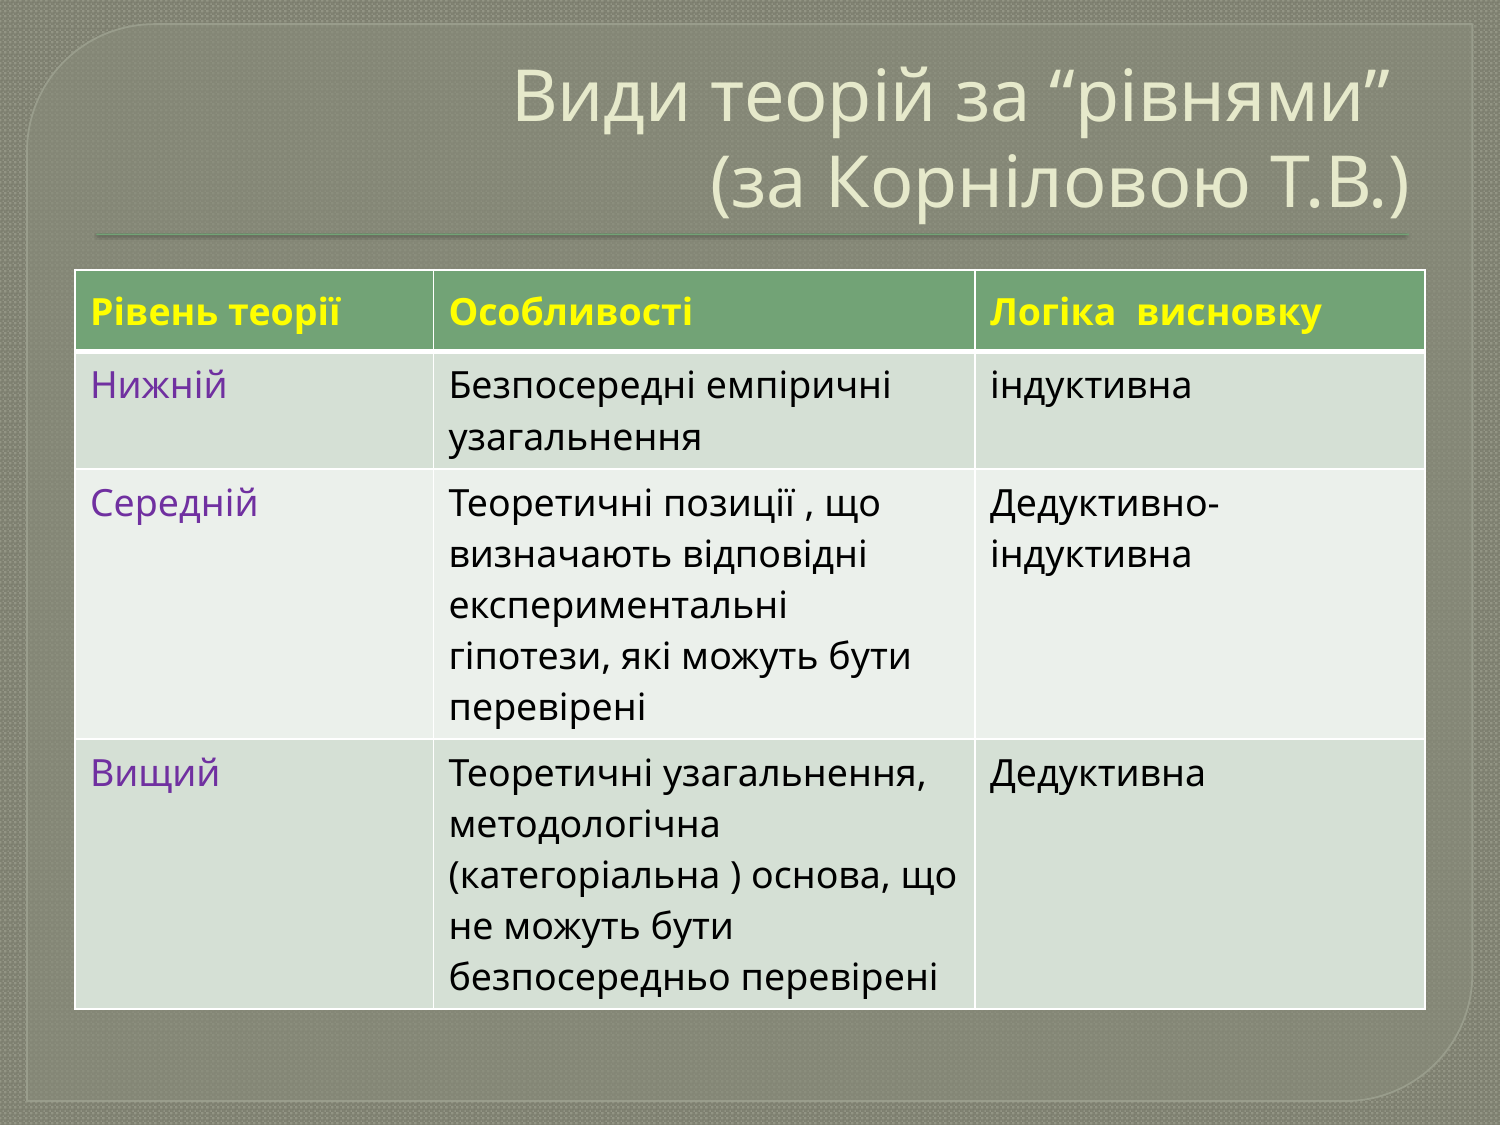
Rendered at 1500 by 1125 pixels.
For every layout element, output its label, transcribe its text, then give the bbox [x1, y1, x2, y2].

table_cell Середній [76, 470, 433, 738]
table_cell Теоретичні позиції , що визначають відповідні експериментальні гіпотези, які можуть бути перевірені [434, 470, 974, 738]
table_cell Нижній [76, 354, 433, 468]
table_header Рівень теорії [76, 271, 433, 349]
table_header Логіка висновку [976, 271, 1424, 349]
table_cell Безпосередні емпіричні узагальнення [434, 354, 974, 468]
table_cell Вищий [76, 740, 433, 1008]
title Види теорій за “рівнями” (за Корніловою Т.В.) [75, 41, 1425, 230]
table_cell Дедуктивно-індуктивна [976, 470, 1424, 738]
table_cell індуктивна [976, 354, 1424, 468]
table_cell Теоретичні узагальнення, методологічна (категоріальна ) основа, що не можуть бути безпосередньо перевірені [434, 740, 974, 1008]
table_header Особливості [434, 271, 974, 349]
table_cell Дедуктивна [976, 740, 1424, 1008]
